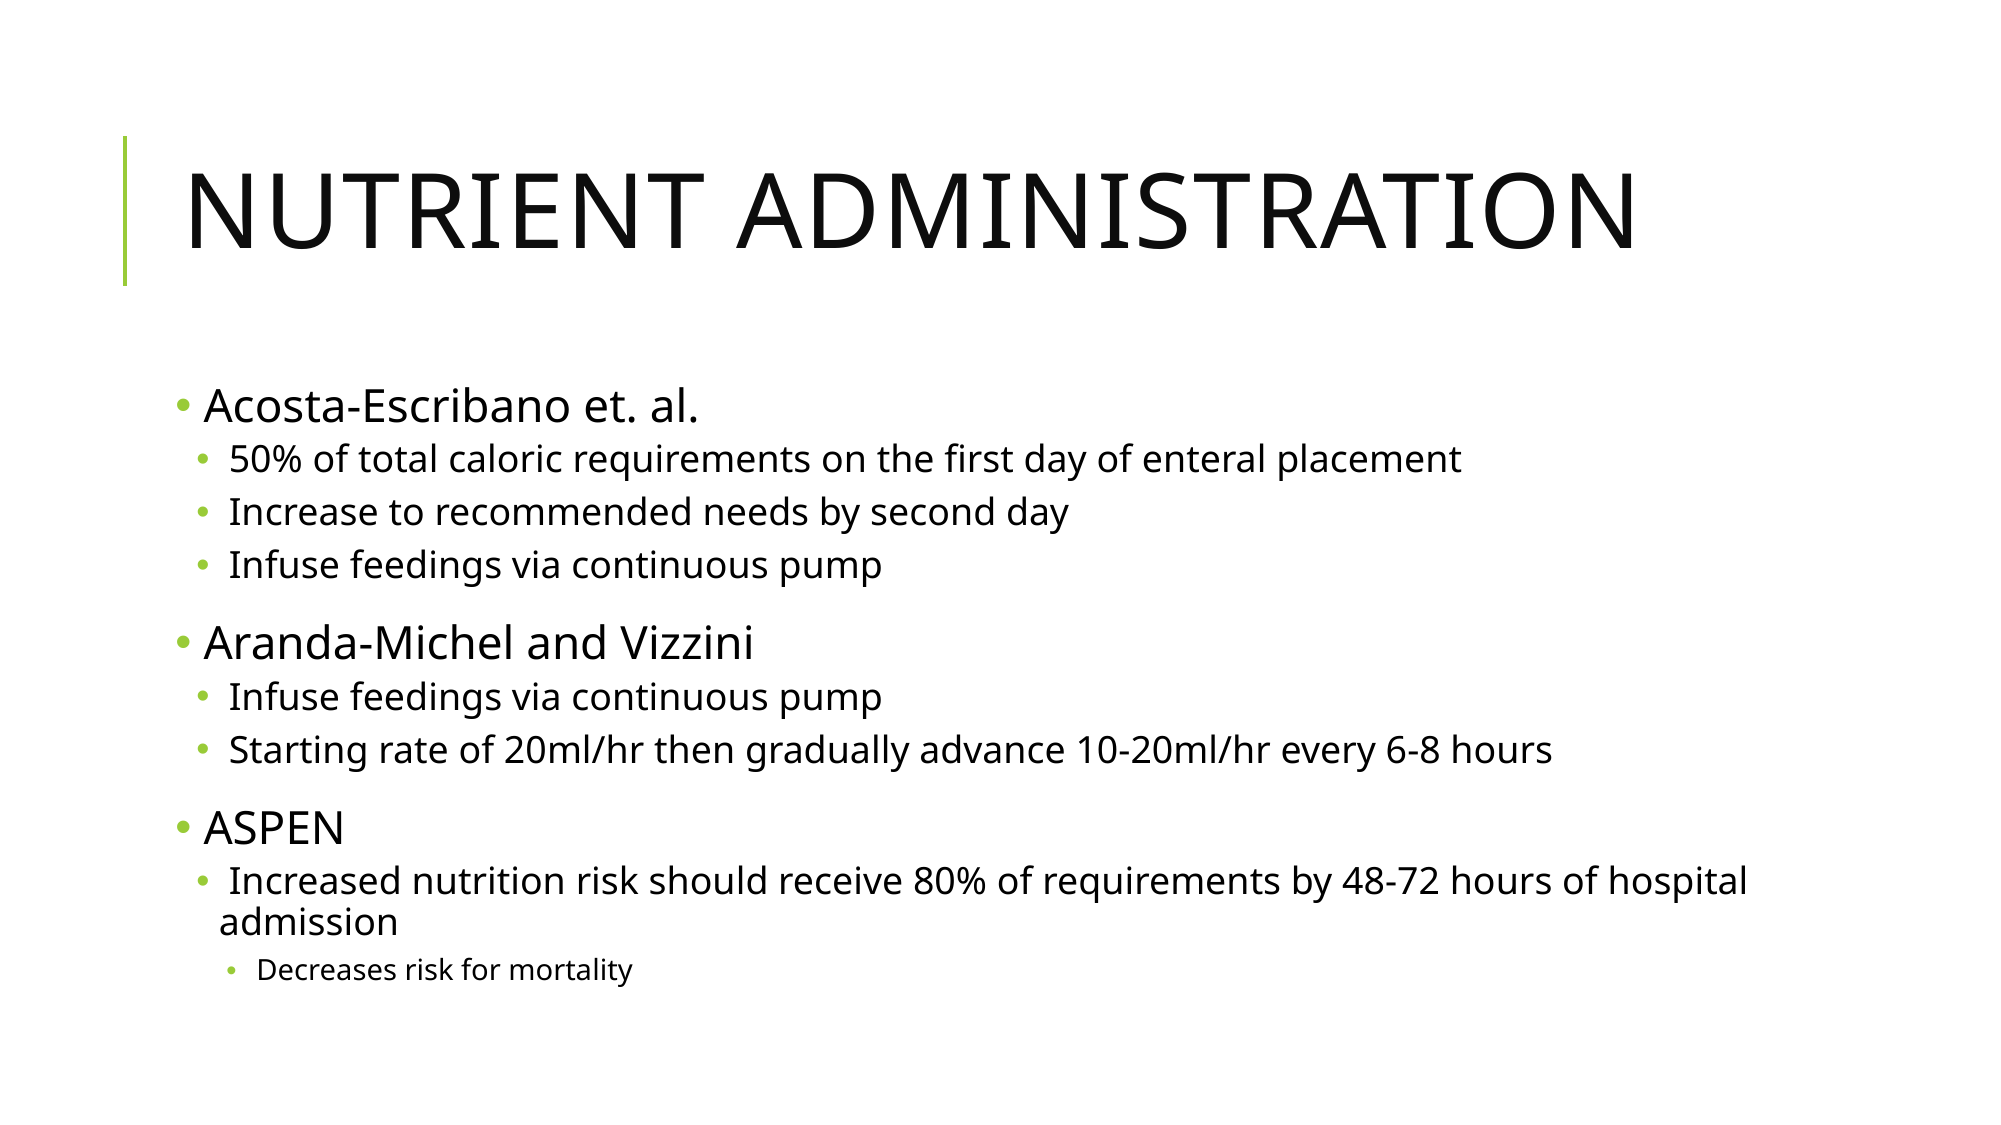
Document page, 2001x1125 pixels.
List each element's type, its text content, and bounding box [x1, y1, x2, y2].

list Acosta-Escribano et. al. 50% of total caloric requirements on the first day of enteral placement Increase to recommended needs by second day Infuse feedings via continuous pump Aranda-Michel and Vizzini Infuse feedings via continuous pump Starting rate of 20ml/hr then gradually advance 10-20ml/hr every 6-8 hours ASPEN Increased nutrition risk should receive 80% of requirements by 48-72 hours of hospital admission Decreases risk for mortality [168, 375, 1763, 1035]
title Nutrient administration [168, 96, 1763, 342]
